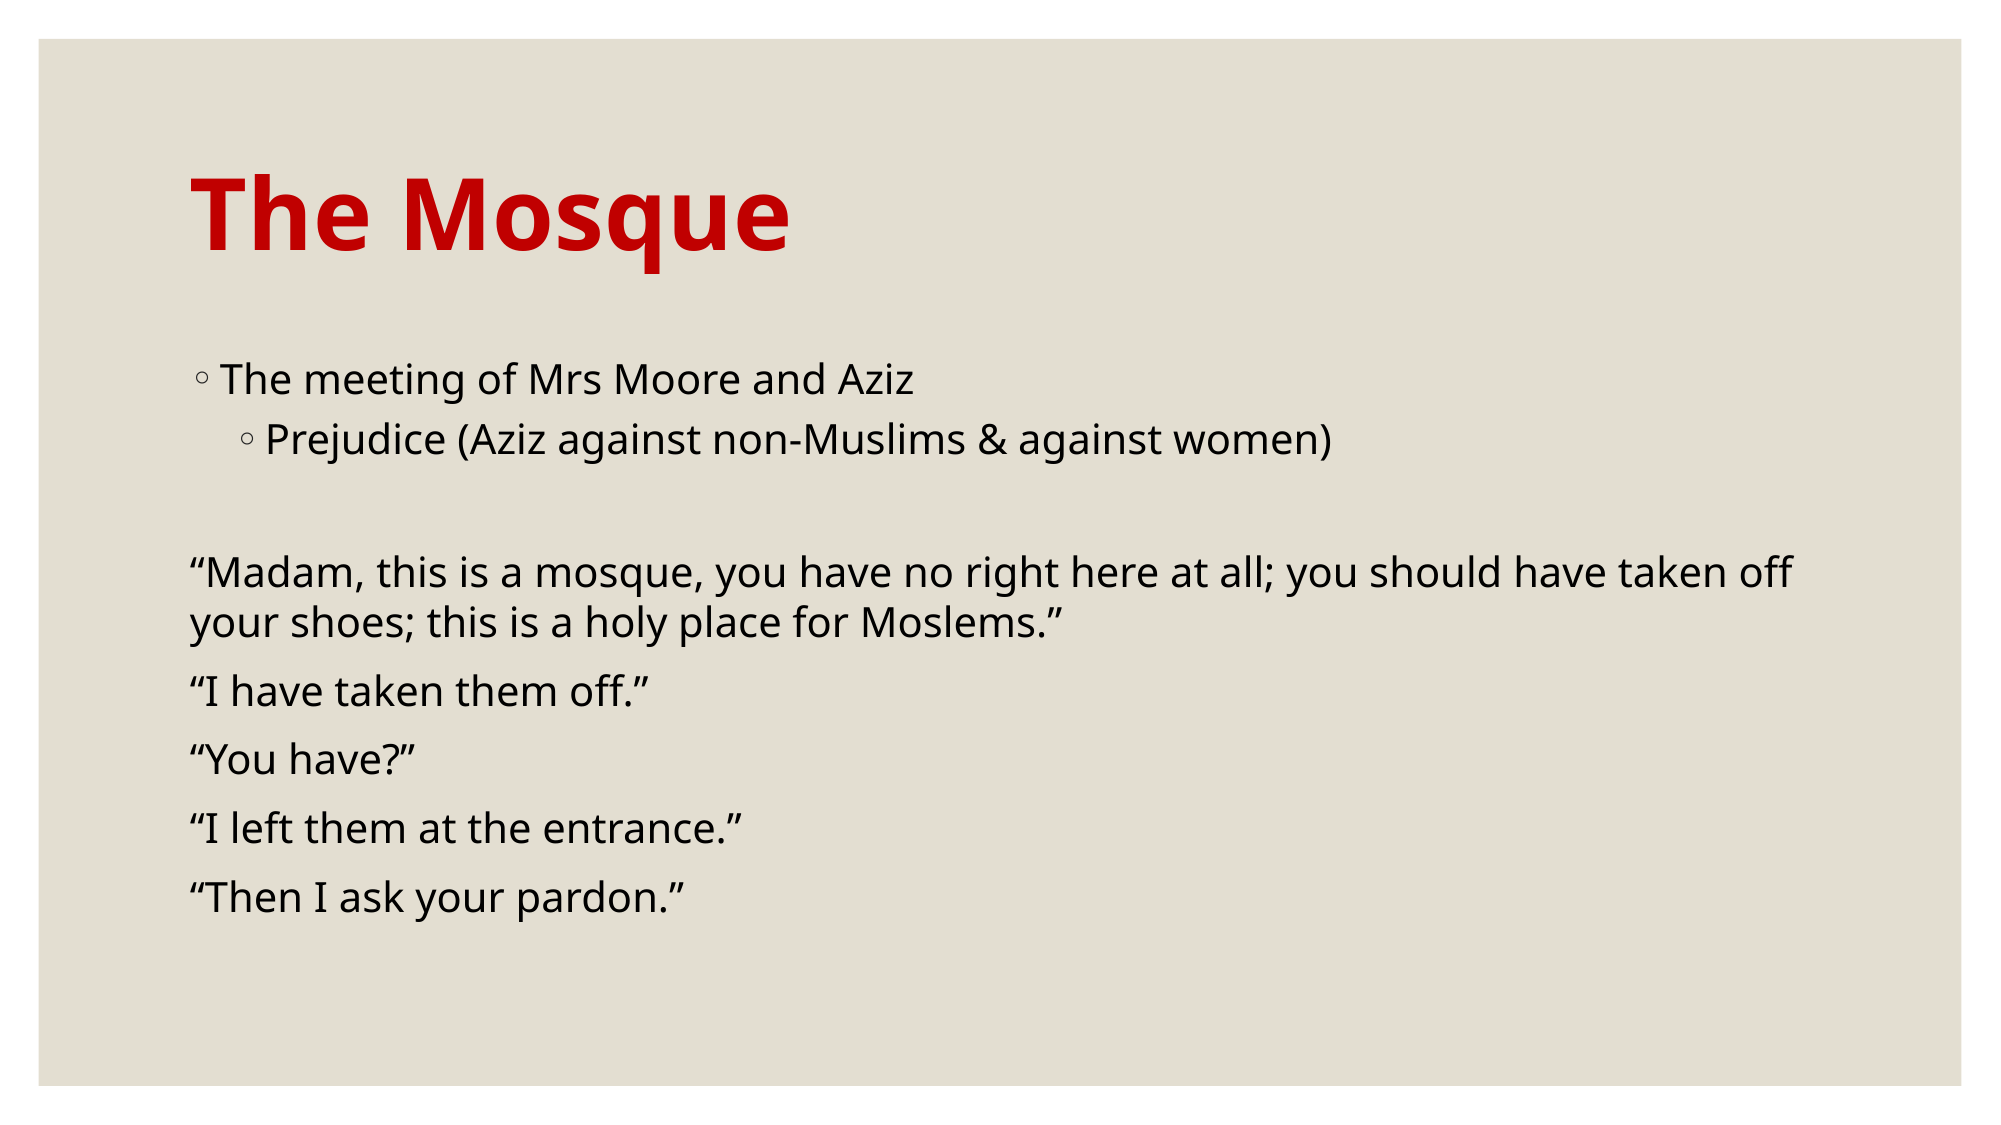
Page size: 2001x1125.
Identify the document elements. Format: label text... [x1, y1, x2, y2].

list The meeting of Mrs Moore and Aziz Prejudice (Aziz against non-Muslims & against women) “Madam, this is a mosque, you have no right here at all; you should have taken off your shoes; this is a holy place for Moslems.” “I have taken them off.” “You have?” “I left them at the entrance.” “Then I ask your pardon.” [174, 345, 1825, 990]
title The Mosque [174, 105, 1825, 331]
